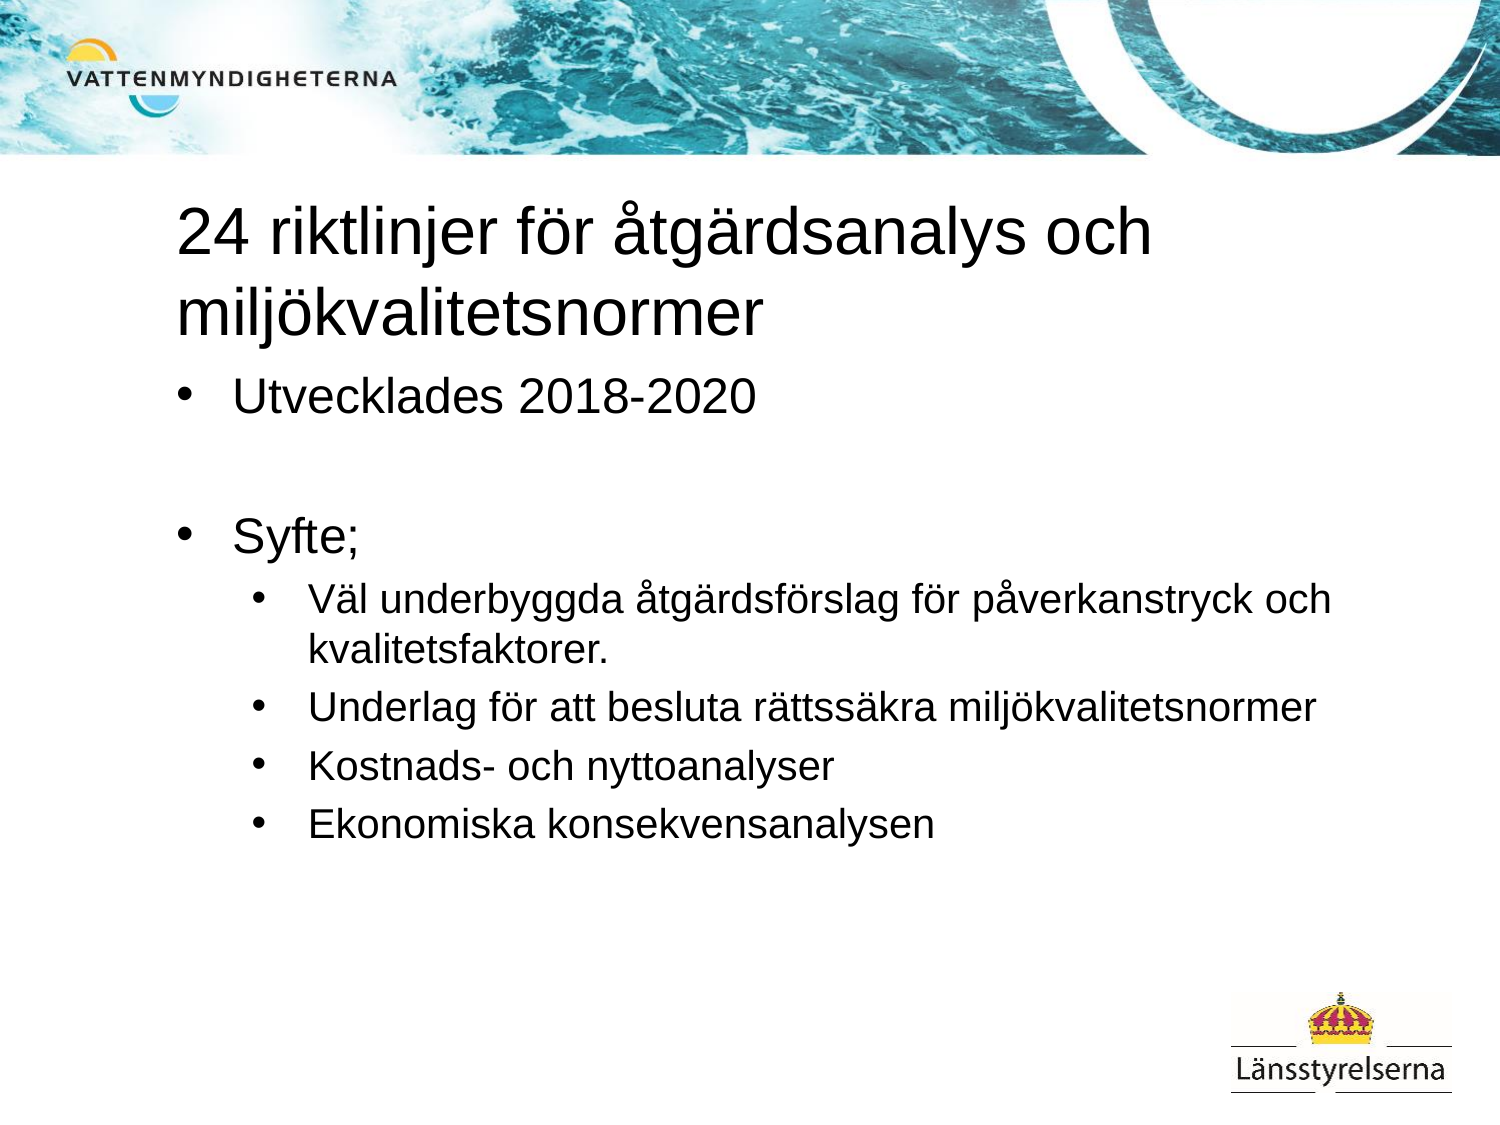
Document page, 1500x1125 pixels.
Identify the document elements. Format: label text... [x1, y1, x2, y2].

picture [1231, 992, 1452, 1093]
list Utvecklades 2018-2020 Syfte; Väl underbyggda åtgärdsförslag för påverkanstryck och kvalitetsfaktorer. Underlag för att besluta rättssäkra miljökvalitetsnormer Kostnads- och nyttoanalyser Ekonomiska konsekvensanalysen [161, 355, 1355, 937]
picture [0, 0, 1500, 162]
title 24 riktlinjer för åtgärdsanalys och miljökvalitetsnormer [161, 217, 1355, 319]
